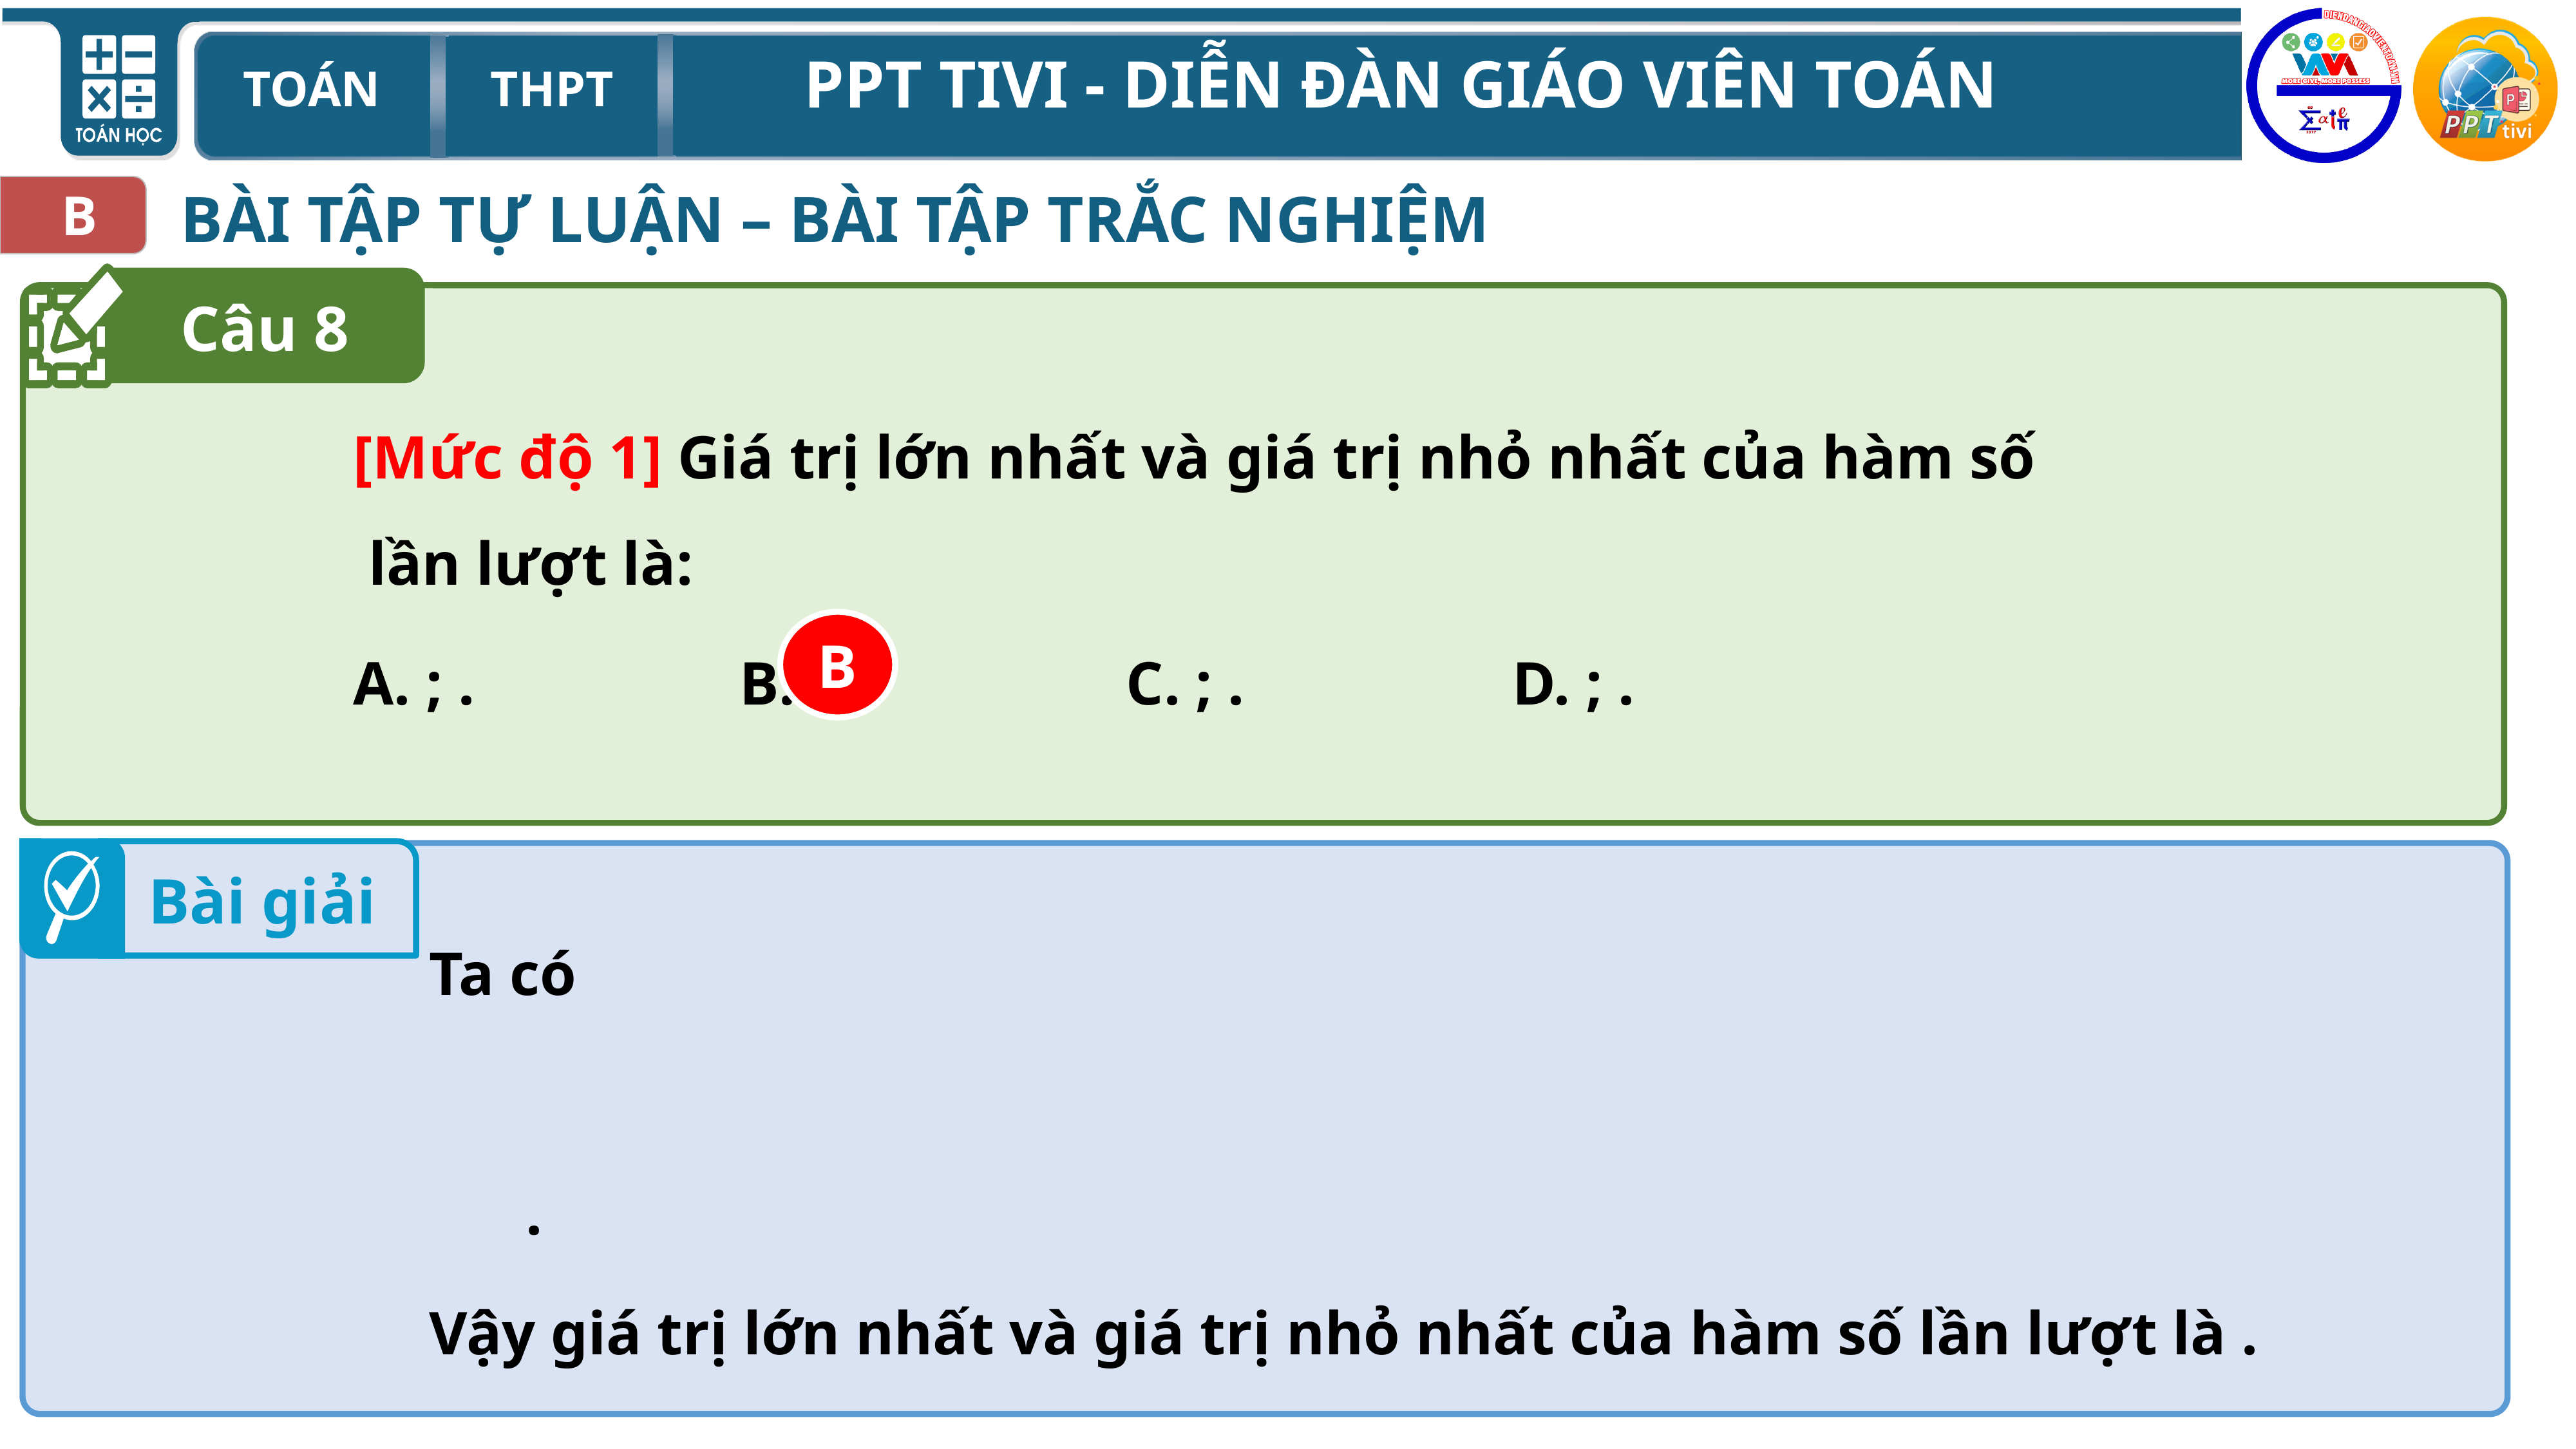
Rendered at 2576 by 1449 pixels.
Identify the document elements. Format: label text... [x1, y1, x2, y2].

picture [2412, 16, 2558, 162]
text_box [22, 263, 422, 388]
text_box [22, 841, 2508, 1414]
picture [2, 22, 2242, 160]
text_box B [779, 611, 896, 719]
picture [2246, 8, 2401, 163]
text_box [0, 175, 1850, 261]
text_box [22, 284, 2505, 824]
